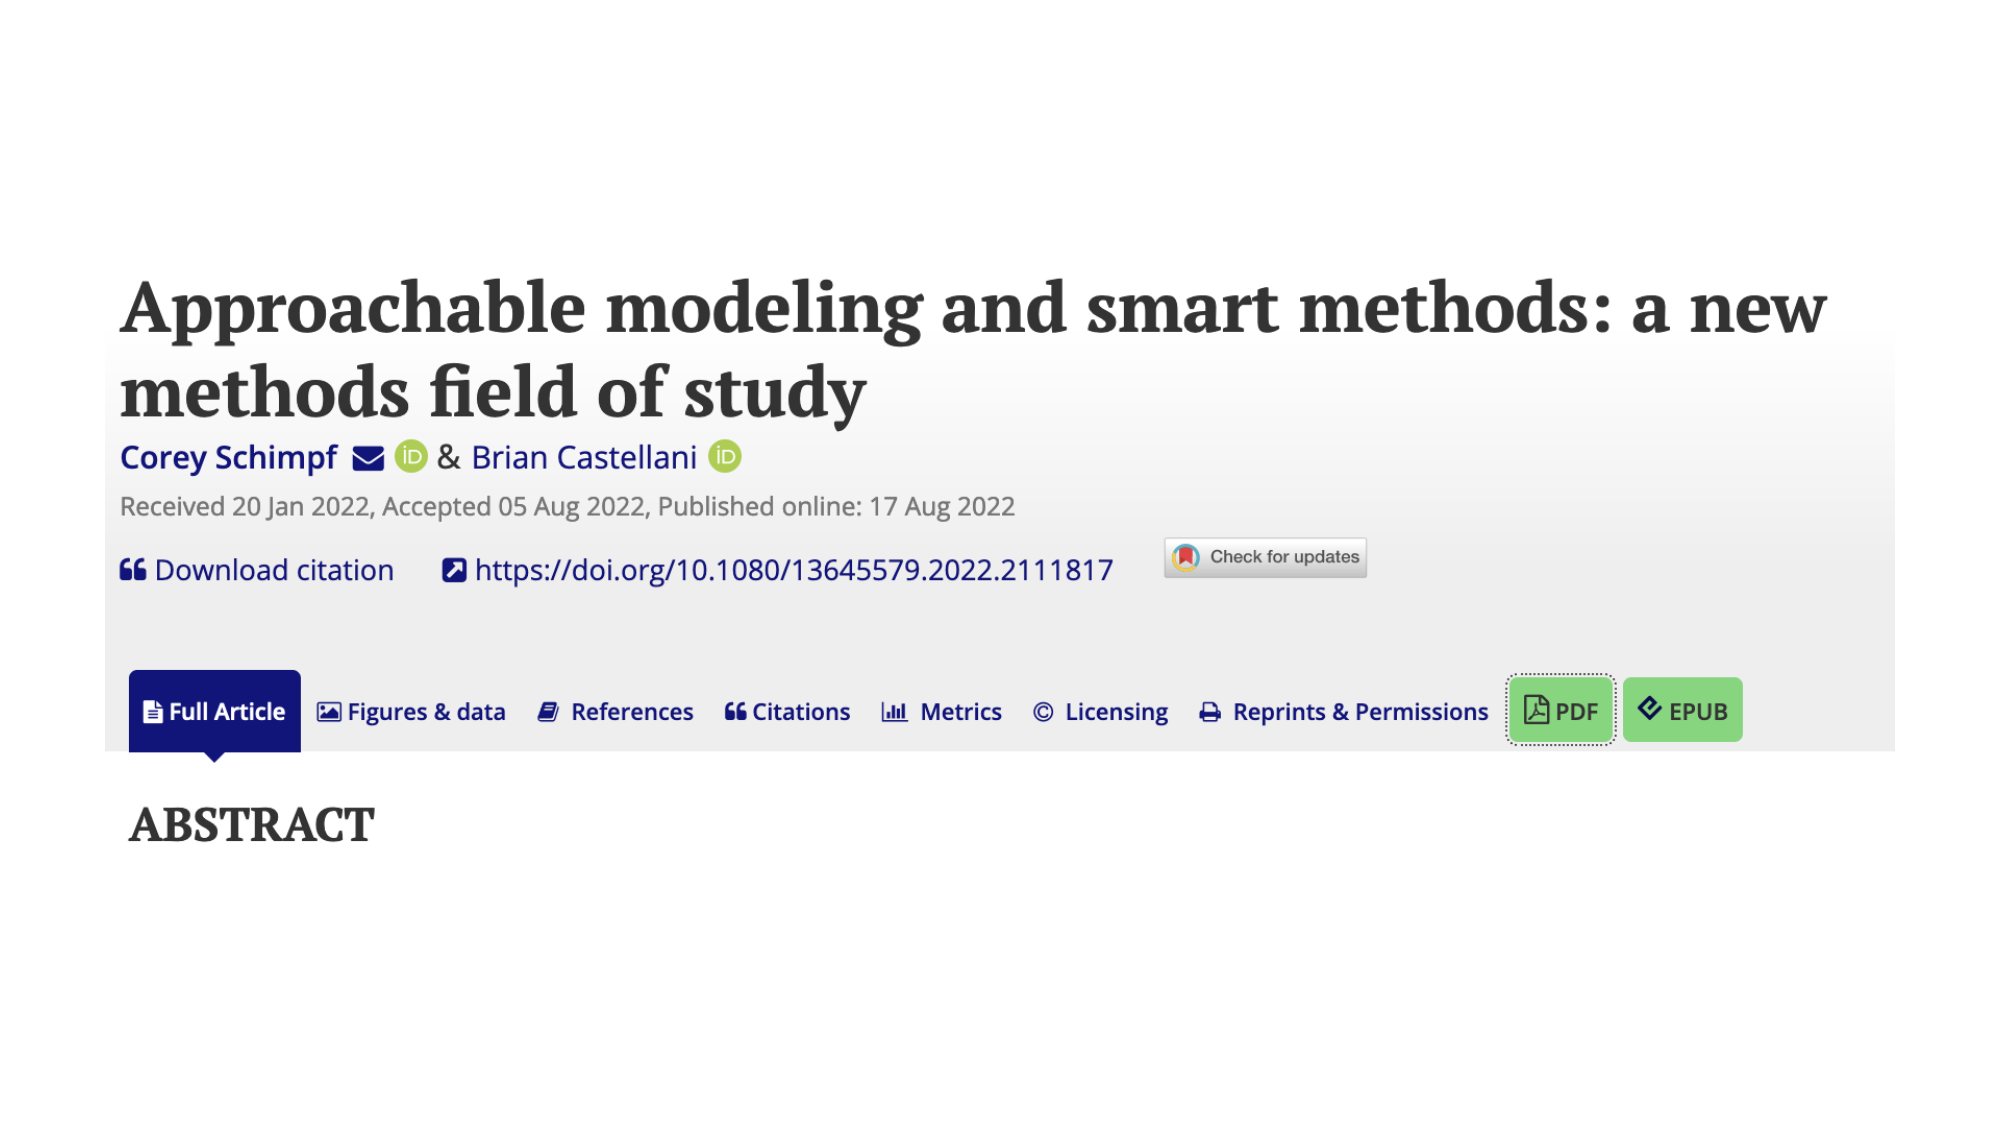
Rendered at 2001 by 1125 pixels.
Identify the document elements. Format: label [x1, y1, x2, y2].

picture [105, 262, 1895, 863]
